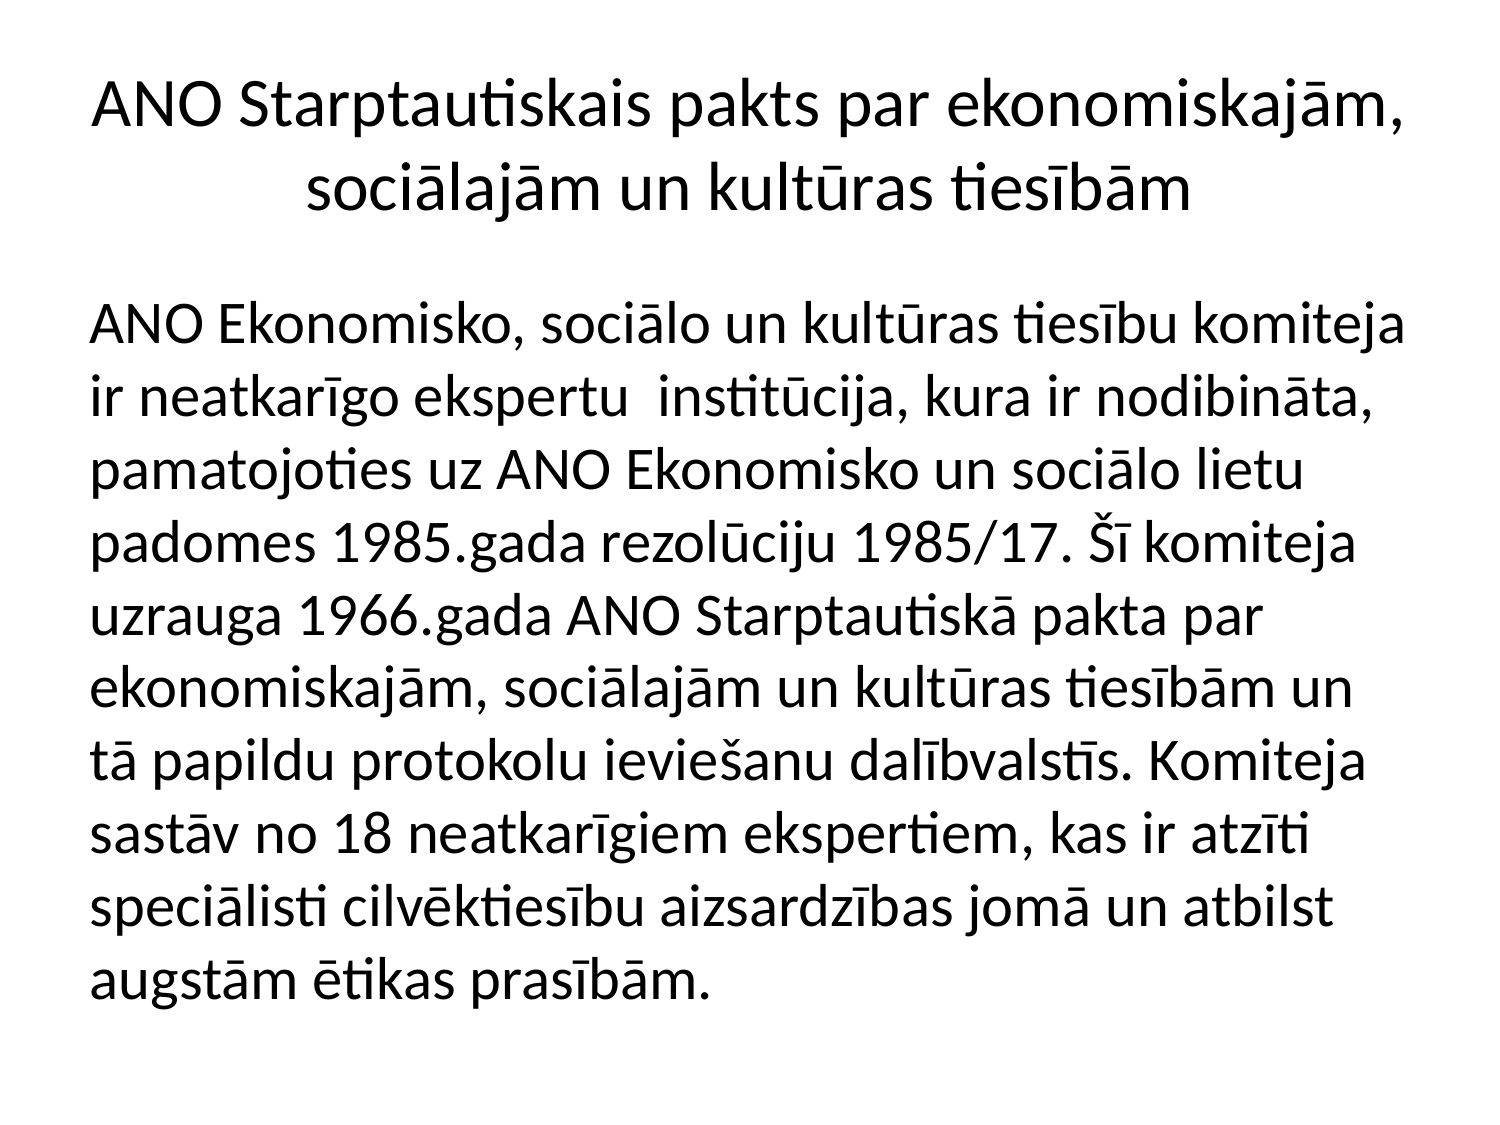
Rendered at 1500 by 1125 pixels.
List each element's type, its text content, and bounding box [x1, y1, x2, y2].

text_box ANO Starptautiskais pakts par ekonomiskajām, sociālajām un kultūras tiesībām [75, 45, 1425, 237]
text_box ANO Ekonomisko, sociālo un kultūras tiesību komiteja ir neatkarīgo ekspertu institūcija, kura ir nodibināta, pamatojoties uz ANO Ekonomisko un sociālo lietu padomes 1985.gada rezolūciju 1985/17. Šī komiteja uzrauga 1966.gada ANO Starptautiskā pakta par ekonomiskajām, sociālajām un kultūras tiesībām un tā papildu protokolu ieviešanu dalībvalstīs. Komiteja sastāv no 18 neatkarīgiem ekspertiem, kas ir atzīti speciālisti cilvēktiesību aizsardzības jomā un atbilst augstām ētikas prasībām. [75, 275, 1425, 1070]
